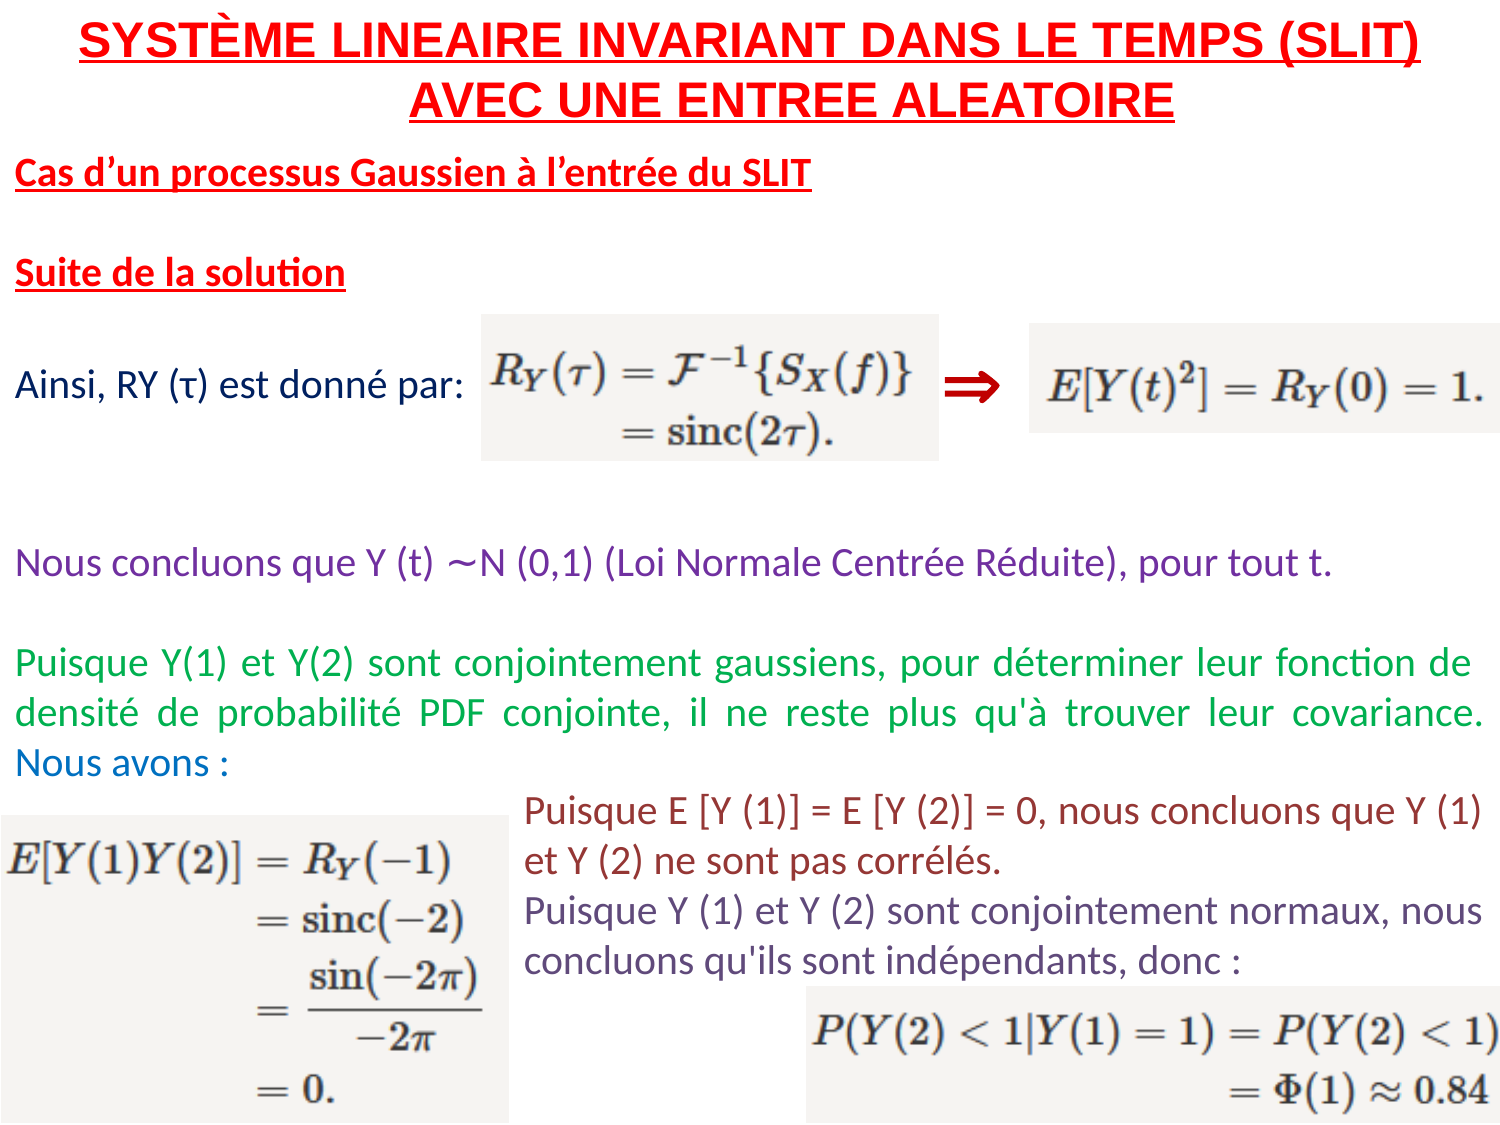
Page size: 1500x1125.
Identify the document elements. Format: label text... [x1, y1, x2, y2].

text_box SYSTÈME LINEAIRE INVARIANT DANS LE TEMPS (SLIT) AVEC UNE ENTREE ALEATOIRE [0, 0, 1500, 135]
picture [1, 815, 510, 1123]
picture [1029, 323, 1500, 433]
text_box Ainsi, RY (τ) est donné par: [0, 349, 476, 415]
text_box  [944, 326, 1025, 431]
text_box Nous concluons que Y (t) ∼N (0,1) (Loi Normale Centrée Réduite), pour tout t. Puisque Y(1) et Y(2) sont conjointement gaussiens, pour déterminer leur fonction de densité de probabilité PDF conjointe, il ne reste plus qu'à trouver leur covariance. Nous avons : [0, 527, 1500, 792]
text_box Puisque E [Y (1)] = E [Y (2)] = 0, nous concluons que Y (1) et Y (2) ne sont pas corrélés. Puisque Y (1) et Y (2) sont conjointement normaux, nous concluons qu'ils sont indépendants, donc : [508, 775, 1499, 990]
picture [481, 314, 940, 461]
text_box Cas d’un processus Gaussien à l’entrée du SLIT Suite de la solution [0, 137, 1500, 349]
picture [806, 986, 1500, 1123]
